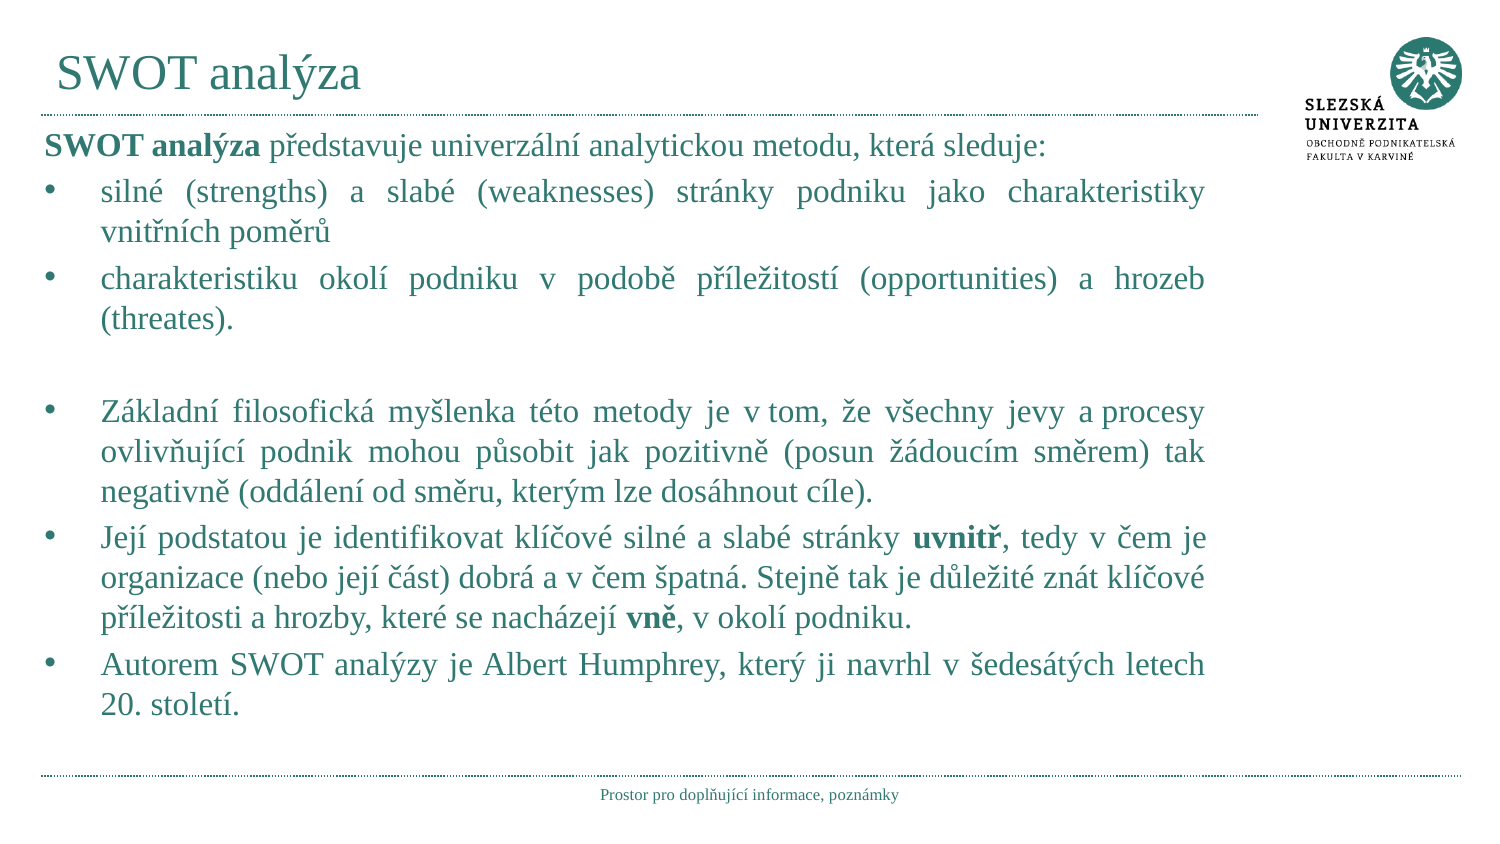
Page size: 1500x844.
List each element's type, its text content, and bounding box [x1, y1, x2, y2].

picture [1305, 37, 1462, 160]
text_box SWOT analýza představuje univerzální analytickou metodu, která sleduje: silné (strengths) a slabé (weaknesses) stránky podniku jako charakteristiky vnitřních poměrů charakteristiku okolí podniku v podobě příležitostí (opportunities) a hrozeb (threates). Základní filosofická myšlenka této metody je v tom, že všechny jevy a procesy ovlivňující podnik mohou působit jak pozitivně (posun žádoucím směrem) tak negativně (oddálení od směru, kterým lze dosáhnout cíle). Její podstatou je identifikovat klíčové silné a slabé stránky uvnitř, tedy v čem je organizace (nebo její část) dobrá a v čem špatná. Stejně tak je důležité znát klíčové příležitosti a hrozby, které se nacházejí vně, v okolí podniku. Autorem SWOT analýzy je Albert Humphrey, který ji navrhl v šedesátých letech 20. století. [29, 115, 1223, 624]
title SWOT analýza [41, 32, 999, 116]
text_box Prostor pro doplňující informace, poznámky [442, 776, 1058, 811]
